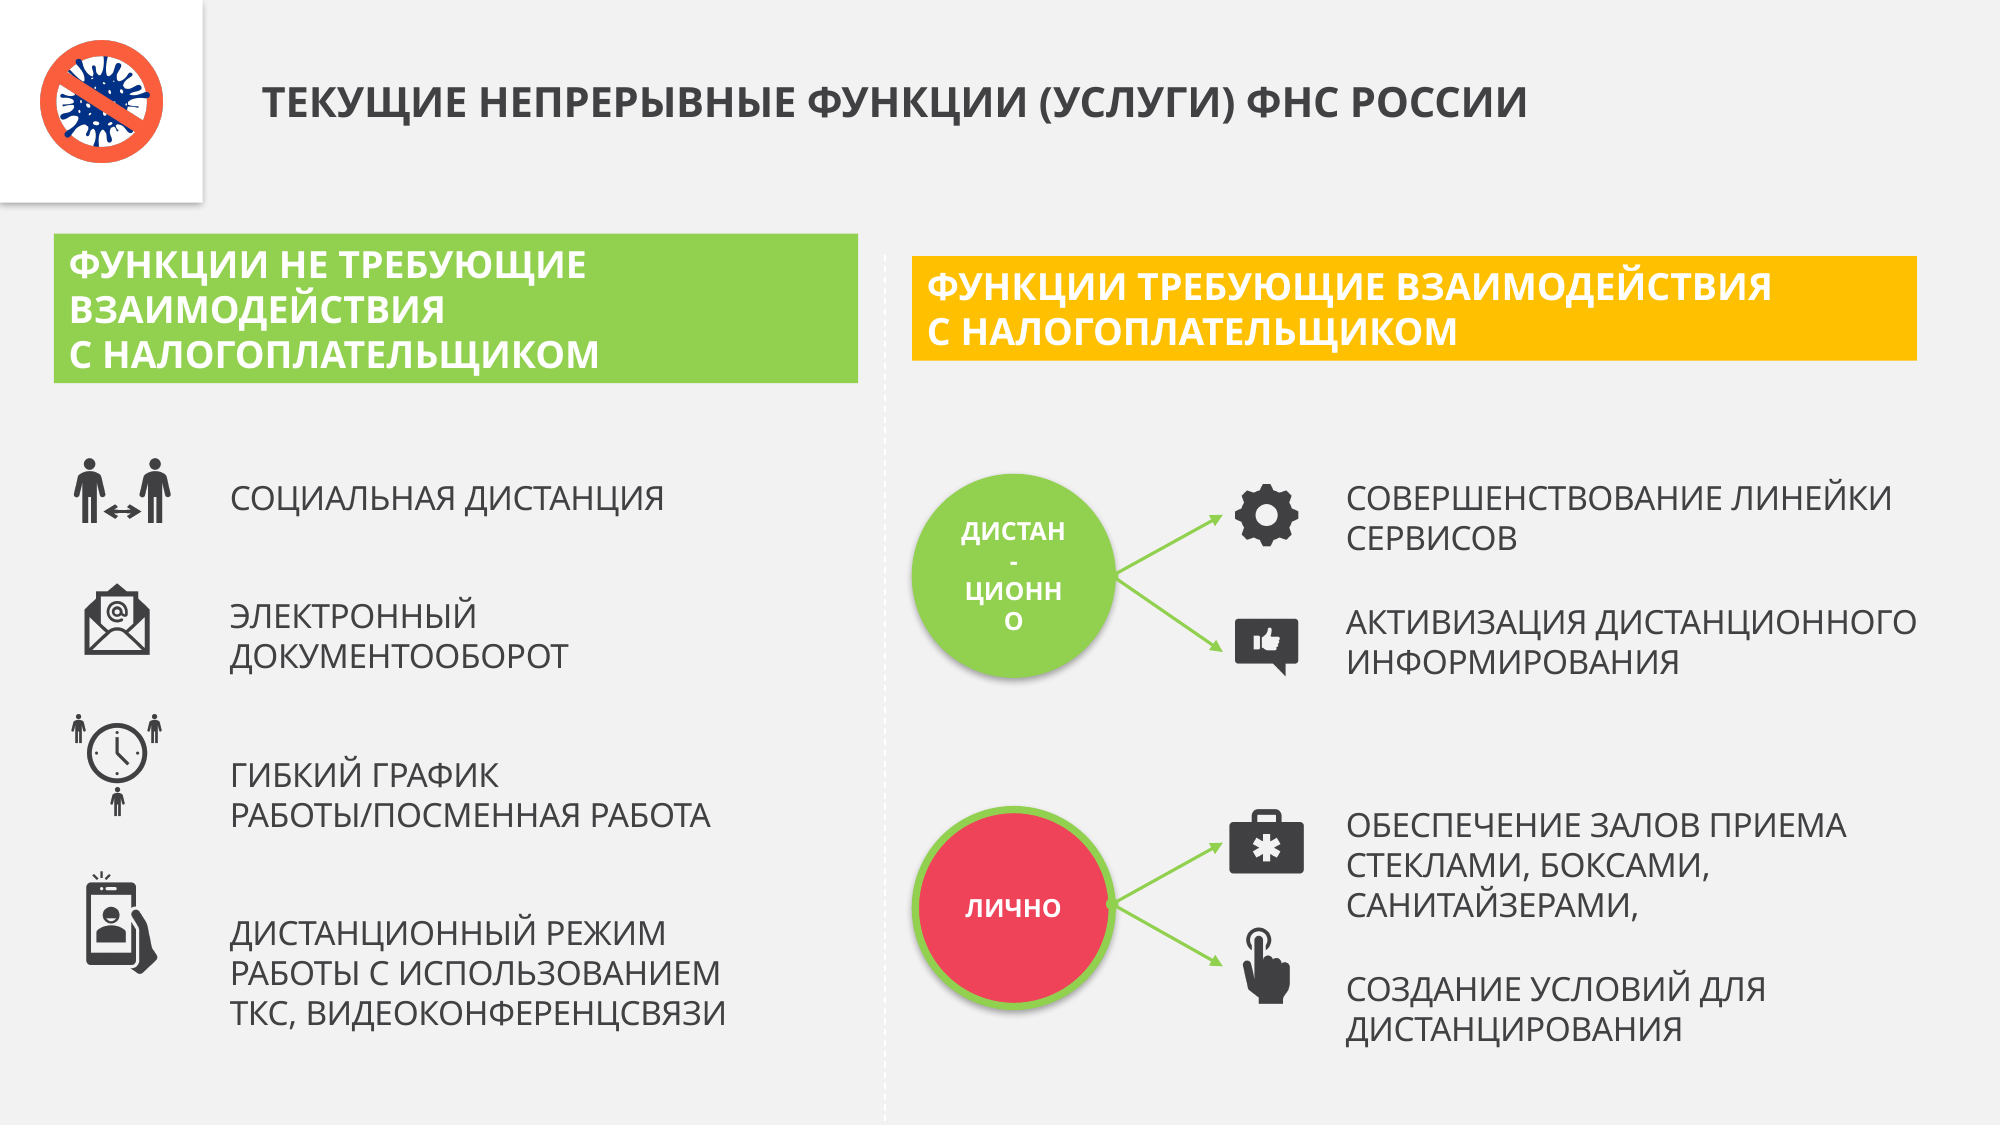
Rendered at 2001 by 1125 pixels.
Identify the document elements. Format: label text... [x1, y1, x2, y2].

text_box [55, 455, 190, 525]
text_box ФУНКЦИИ ТРЕБУЮЩИЕ ВЗАИМОДЕЙСТВИЯ С НАЛОГОПЛАТЕЛЬЩИКОМ [912, 256, 1917, 361]
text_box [63, 712, 171, 817]
picture [1222, 922, 1311, 1011]
picture [1222, 603, 1311, 692]
text_box ТЕКУЩИЕ НЕПРЕРЫВНЫЕ ФУНКЦИИ (УСЛУГИ) ФНС РОССИИ [261, 0, 1880, 203]
text_box [0, 0, 203, 203]
picture [40, 40, 163, 163]
text_box ФУНКЦИИ НЕ ТРЕБУЮЩИЕ ВЗАИМОДЕЙСТВИЯ С НАЛОГОПЛАТЕЛЬЩИКОМ [53, 233, 859, 384]
text_box ДИСТАН-ЦИОННО [914, 476, 1106, 675]
text_box [0, 0, 2000, 1125]
picture [1222, 798, 1311, 887]
picture [78, 580, 157, 658]
picture [66, 869, 174, 977]
picture [1222, 470, 1311, 559]
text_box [1111, 842, 1224, 905]
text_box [1111, 911, 1224, 967]
text_box ОБЕСПЕЧЕНИЕ ЗАЛОВ ПРИЕМА СТЕКЛАМИ, БОКСАМИ, САНИТАЙЗЕРАМИ, СОЗДАНИЕ УСЛОВИЙ ДЛЯ ДИСТАНЦИРОВАНИЯ [1345, 803, 1940, 1058]
text_box ЛИЧНО [914, 808, 1106, 1008]
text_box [1111, 514, 1224, 575]
text_box СОВЕРШЕНСТВОВАНИЕ ЛИНЕЙКИ СЕРВИСОВ АКТИВИЗАЦИЯ ДИСТАНЦИОННОГО ИНФОРМИРОВАНИЯ [1345, 477, 1921, 732]
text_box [1111, 575, 1224, 653]
text_box СОЦИАЛЬНАЯ ДИСТАНЦИЯ ЭЛЕКТРОННЫЙ ДОКУМЕНТООБОРОТ ГИБКИЙ ГРАФИК РАБОТЫ/ПОСМЕННАЯ РАБОТА ДИСТАНЦИОННЫЙ РЕЖИМ РАБОТЫ С ИСПОЛЬЗОВАНИЕМ ТКС, ВИДЕОКОНФЕРЕНЦСВЯЗИ [229, 477, 758, 1029]
